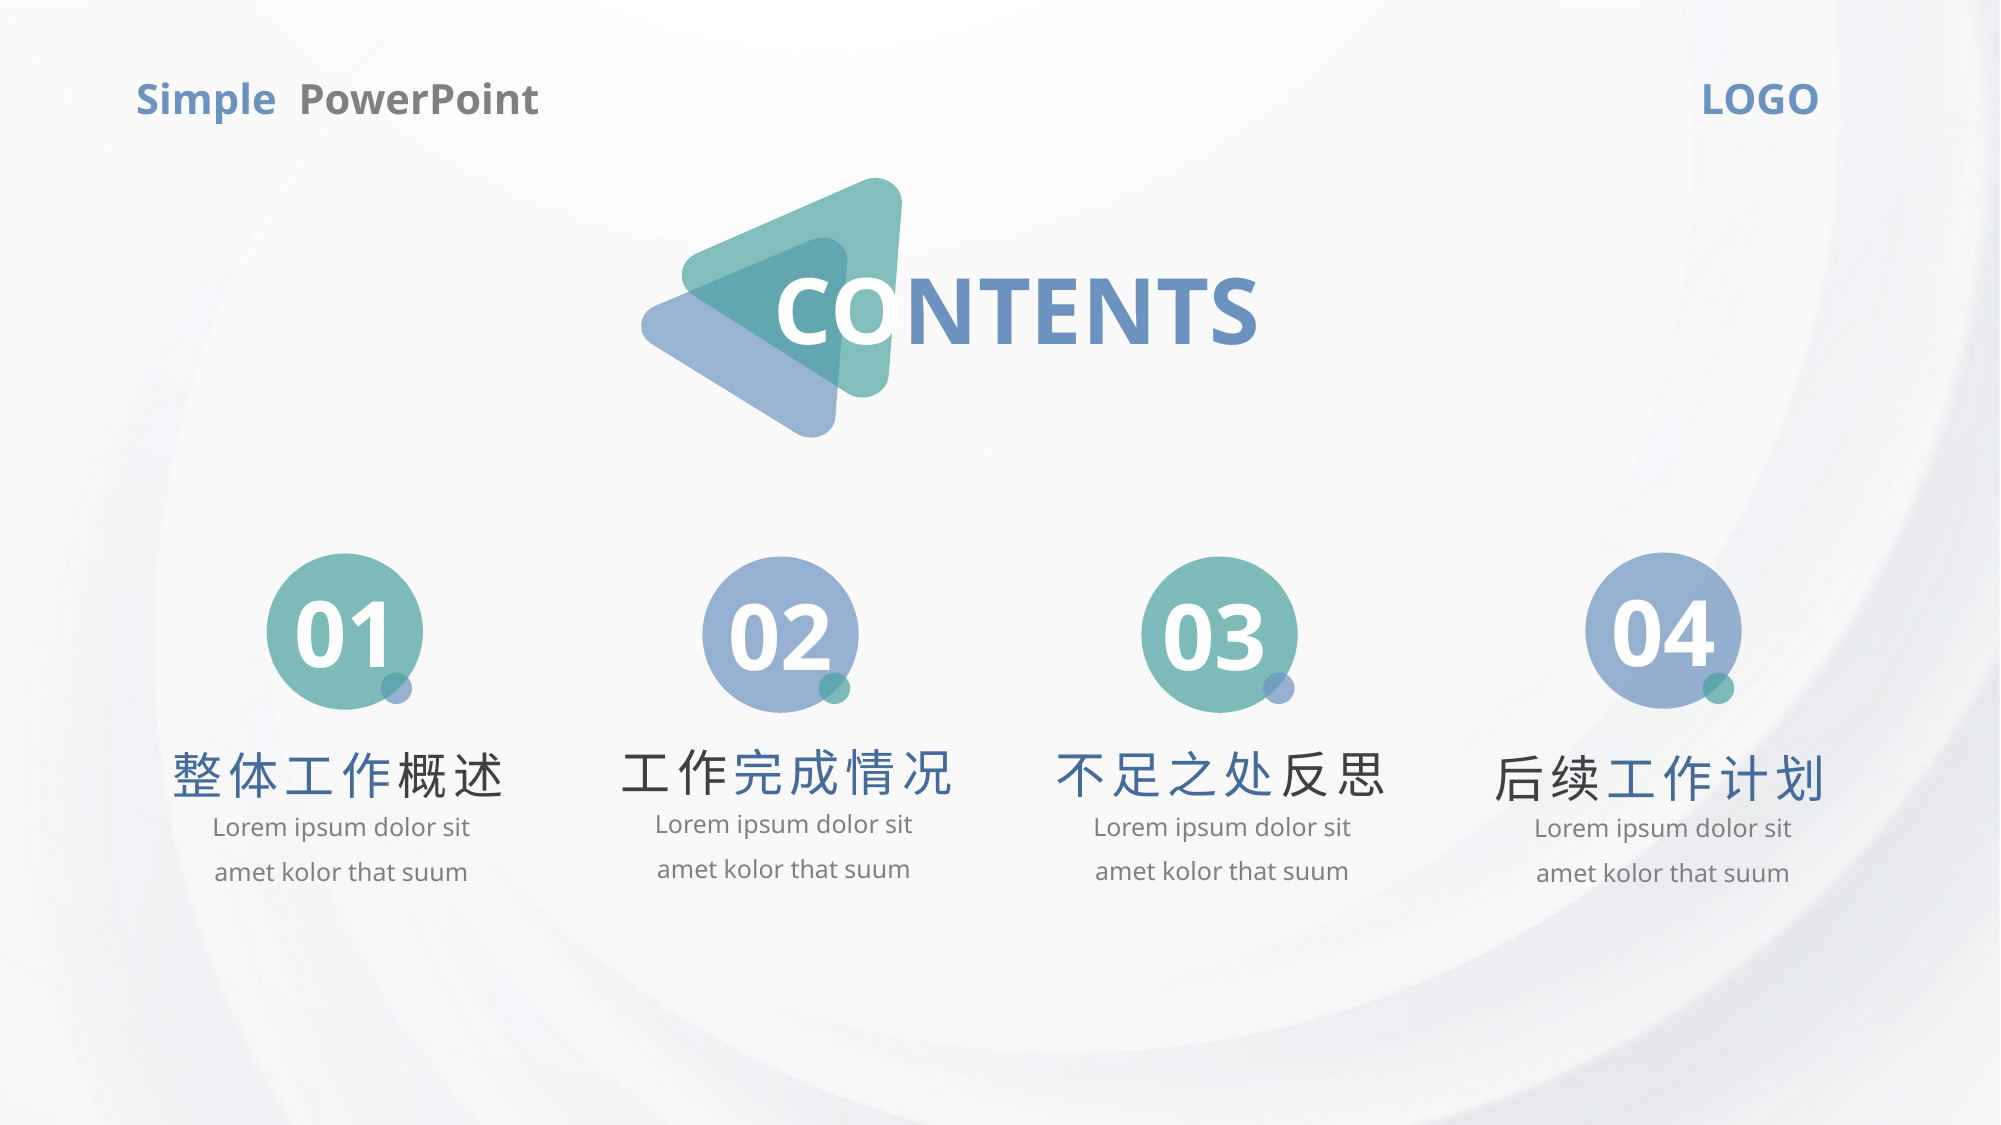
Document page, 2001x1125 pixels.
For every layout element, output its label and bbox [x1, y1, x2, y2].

picture [0, 0, 2000, 1125]
text_box [628, 173, 901, 428]
